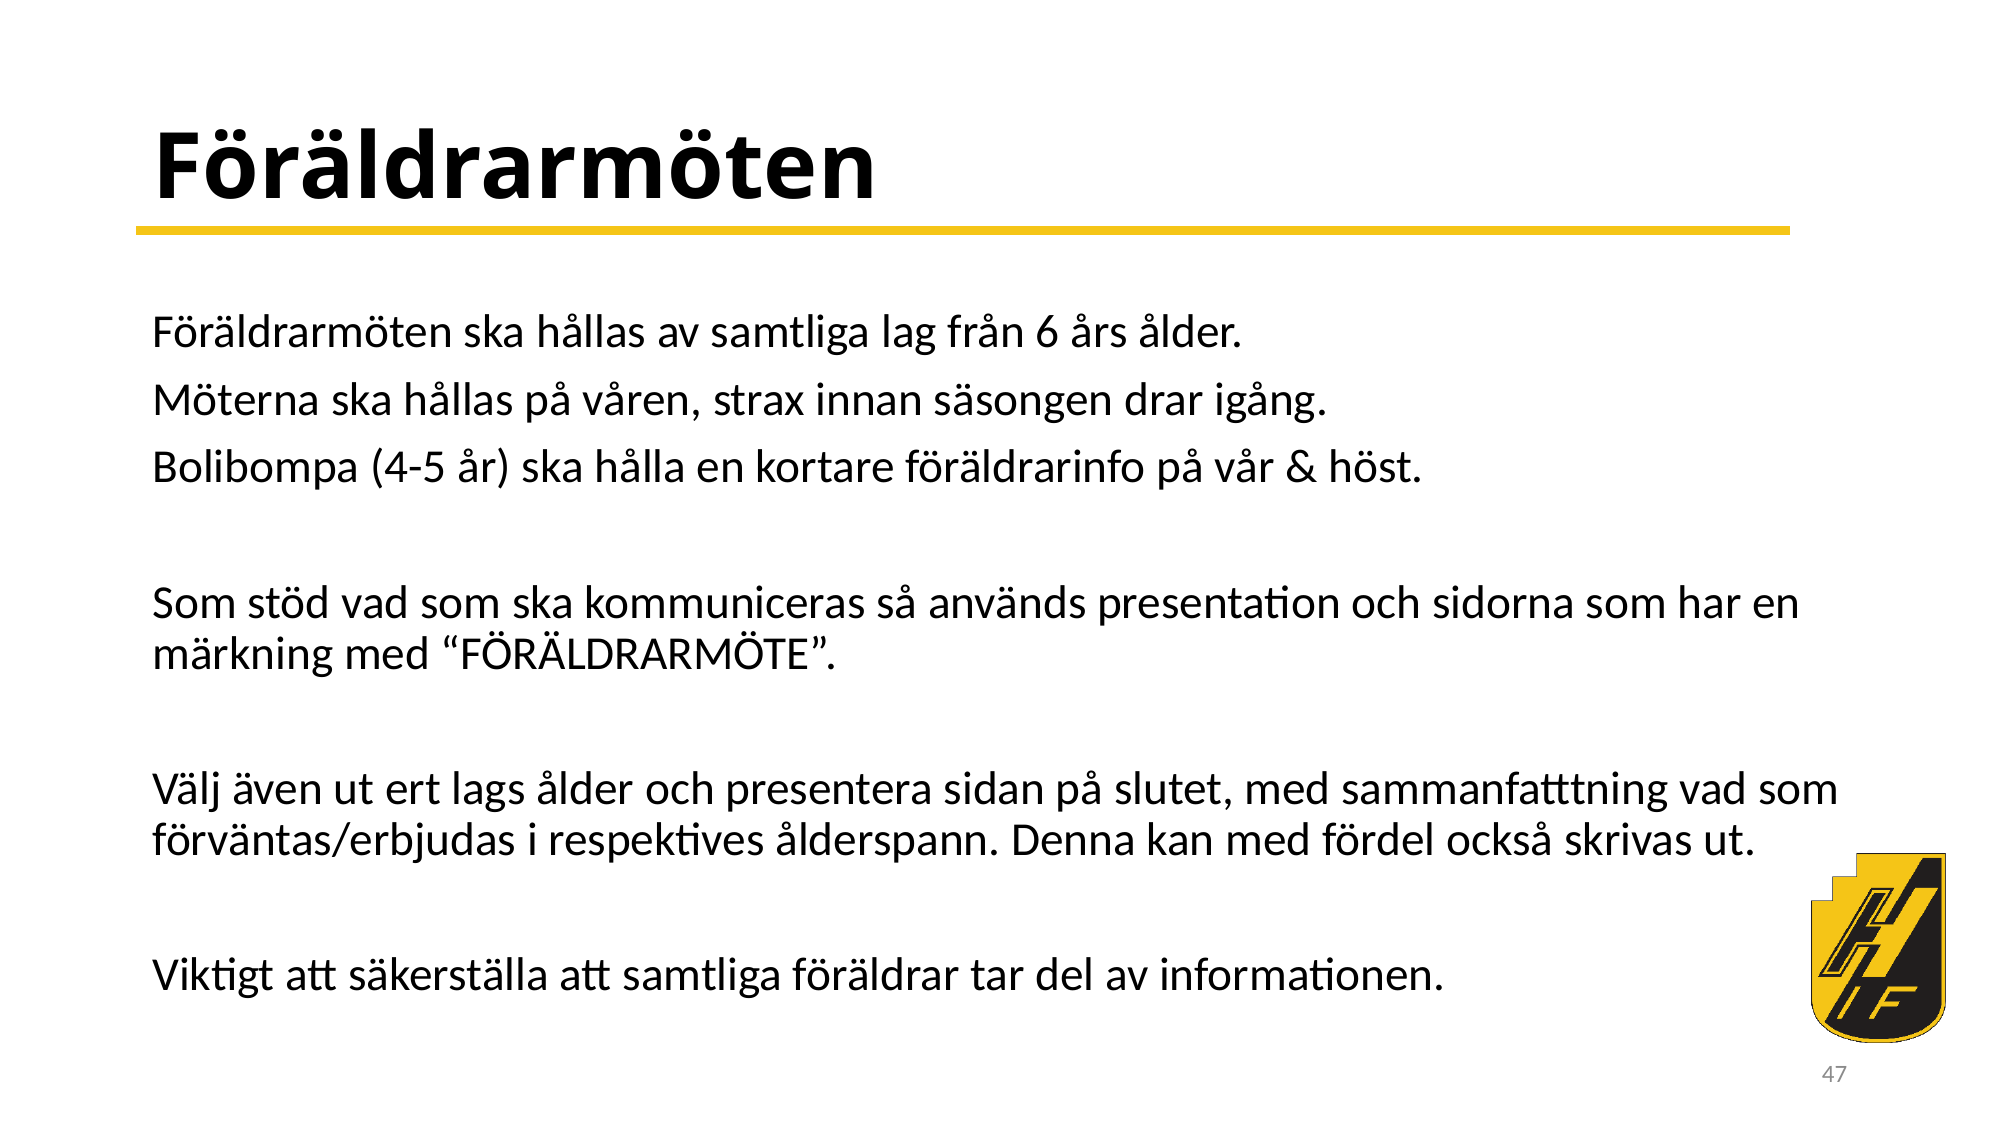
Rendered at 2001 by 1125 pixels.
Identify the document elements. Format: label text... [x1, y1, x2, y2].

text_box [136, 226, 1790, 235]
picture [1811, 853, 1946, 1043]
title Föräldrarmöten [137, 59, 1863, 278]
list Föräldrarmöten ska hållas av samtliga lag från 6 års ålder. Möterna ska hållas på våren, strax innan säsongen drar igång. Bolibompa (4-5 år) ska hålla en kortare föräldrarinfo på vår & höst. Som stöd vad som ska kommuniceras så används presentation och sidorna som har en märkning med “FÖRÄLDRARMÖTE”. Välj även ut ert lags ålder och presentera sidan på slutet, med sammanfatttning vad som förväntas/erbjudas i respektives ålderspann. Denna kan med fördel också skrivas ut. Viktigt att säkerställa att samtliga föräldrar tar del av informationen. [137, 299, 1863, 1014]
slide_number 47 [1412, 1042, 1863, 1103]
